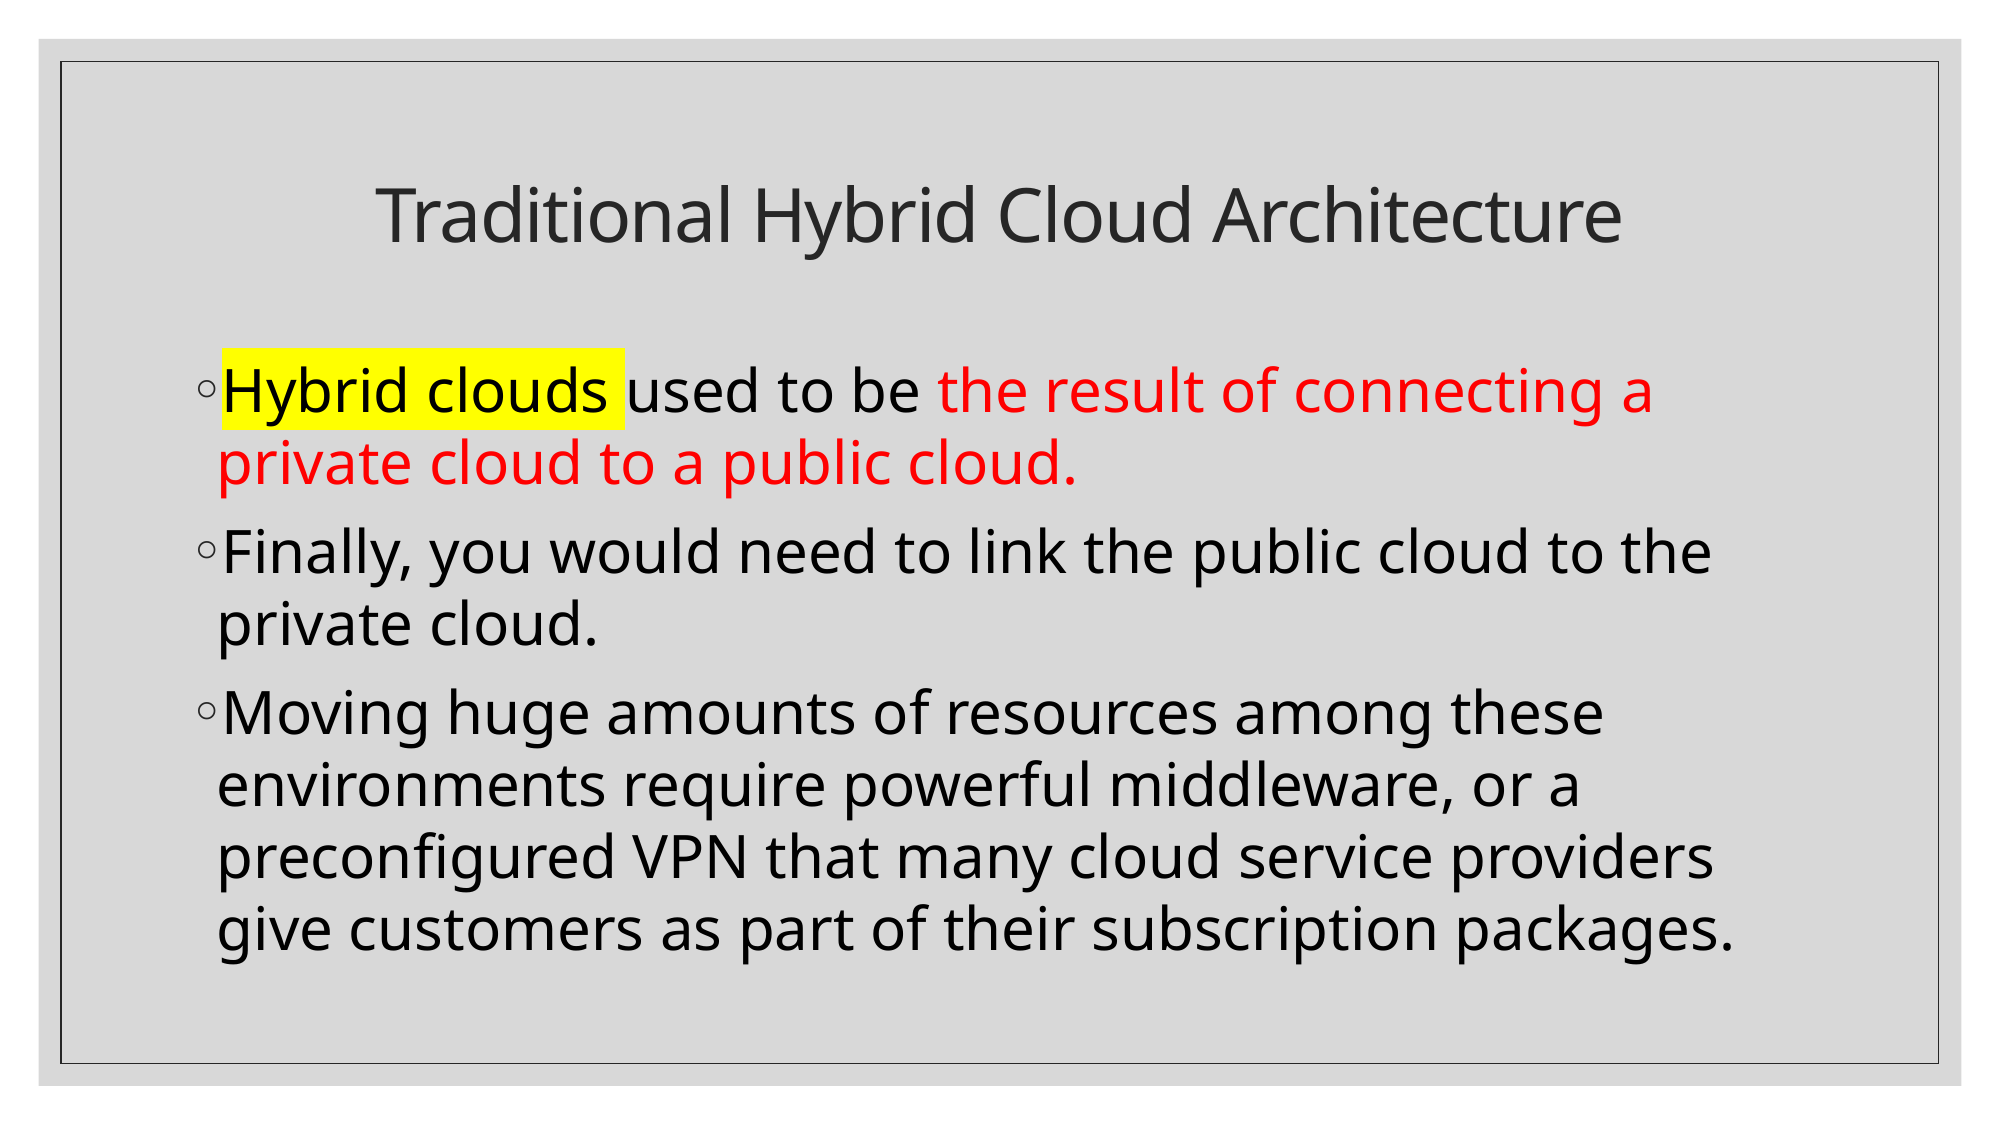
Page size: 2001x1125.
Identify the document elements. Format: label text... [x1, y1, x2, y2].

title Traditional Hybrid Cloud Architecture [174, 105, 1825, 331]
list Hybrid clouds used to be the result of connecting a private cloud to a public cloud. Finally, you would need to link the public cloud to the private cloud. Moving huge amounts of resources among these environments require powerful middleware, or a preconfigured VPN that many cloud service providers give customers as part of their subscription packages. [174, 345, 1825, 977]
